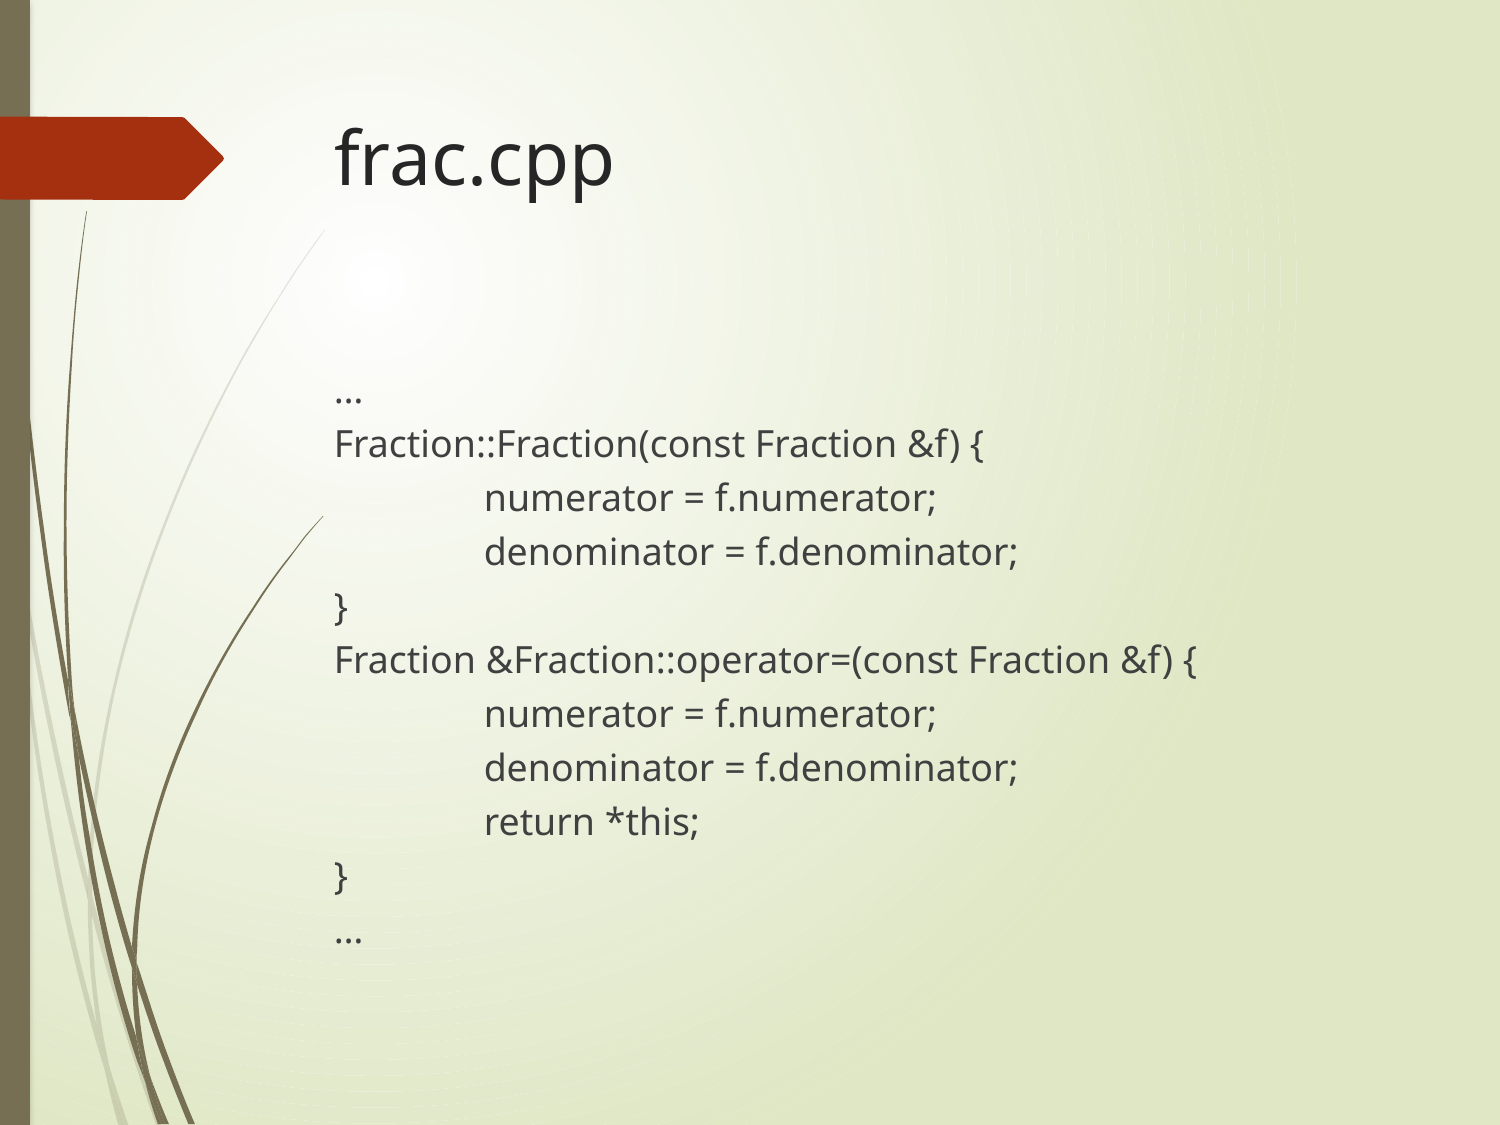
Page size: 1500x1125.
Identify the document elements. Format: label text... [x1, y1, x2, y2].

list … Fraction::Fraction(const Fraction &f) { numerator = f.numerator; denominator = f.denominator; } Fraction &Fraction::operator=(const Fraction &f) { numerator = f.numerator; denominator = f.denominator; return *this; } … [318, 350, 1400, 970]
title frac.cpp [319, 102, 1400, 313]
